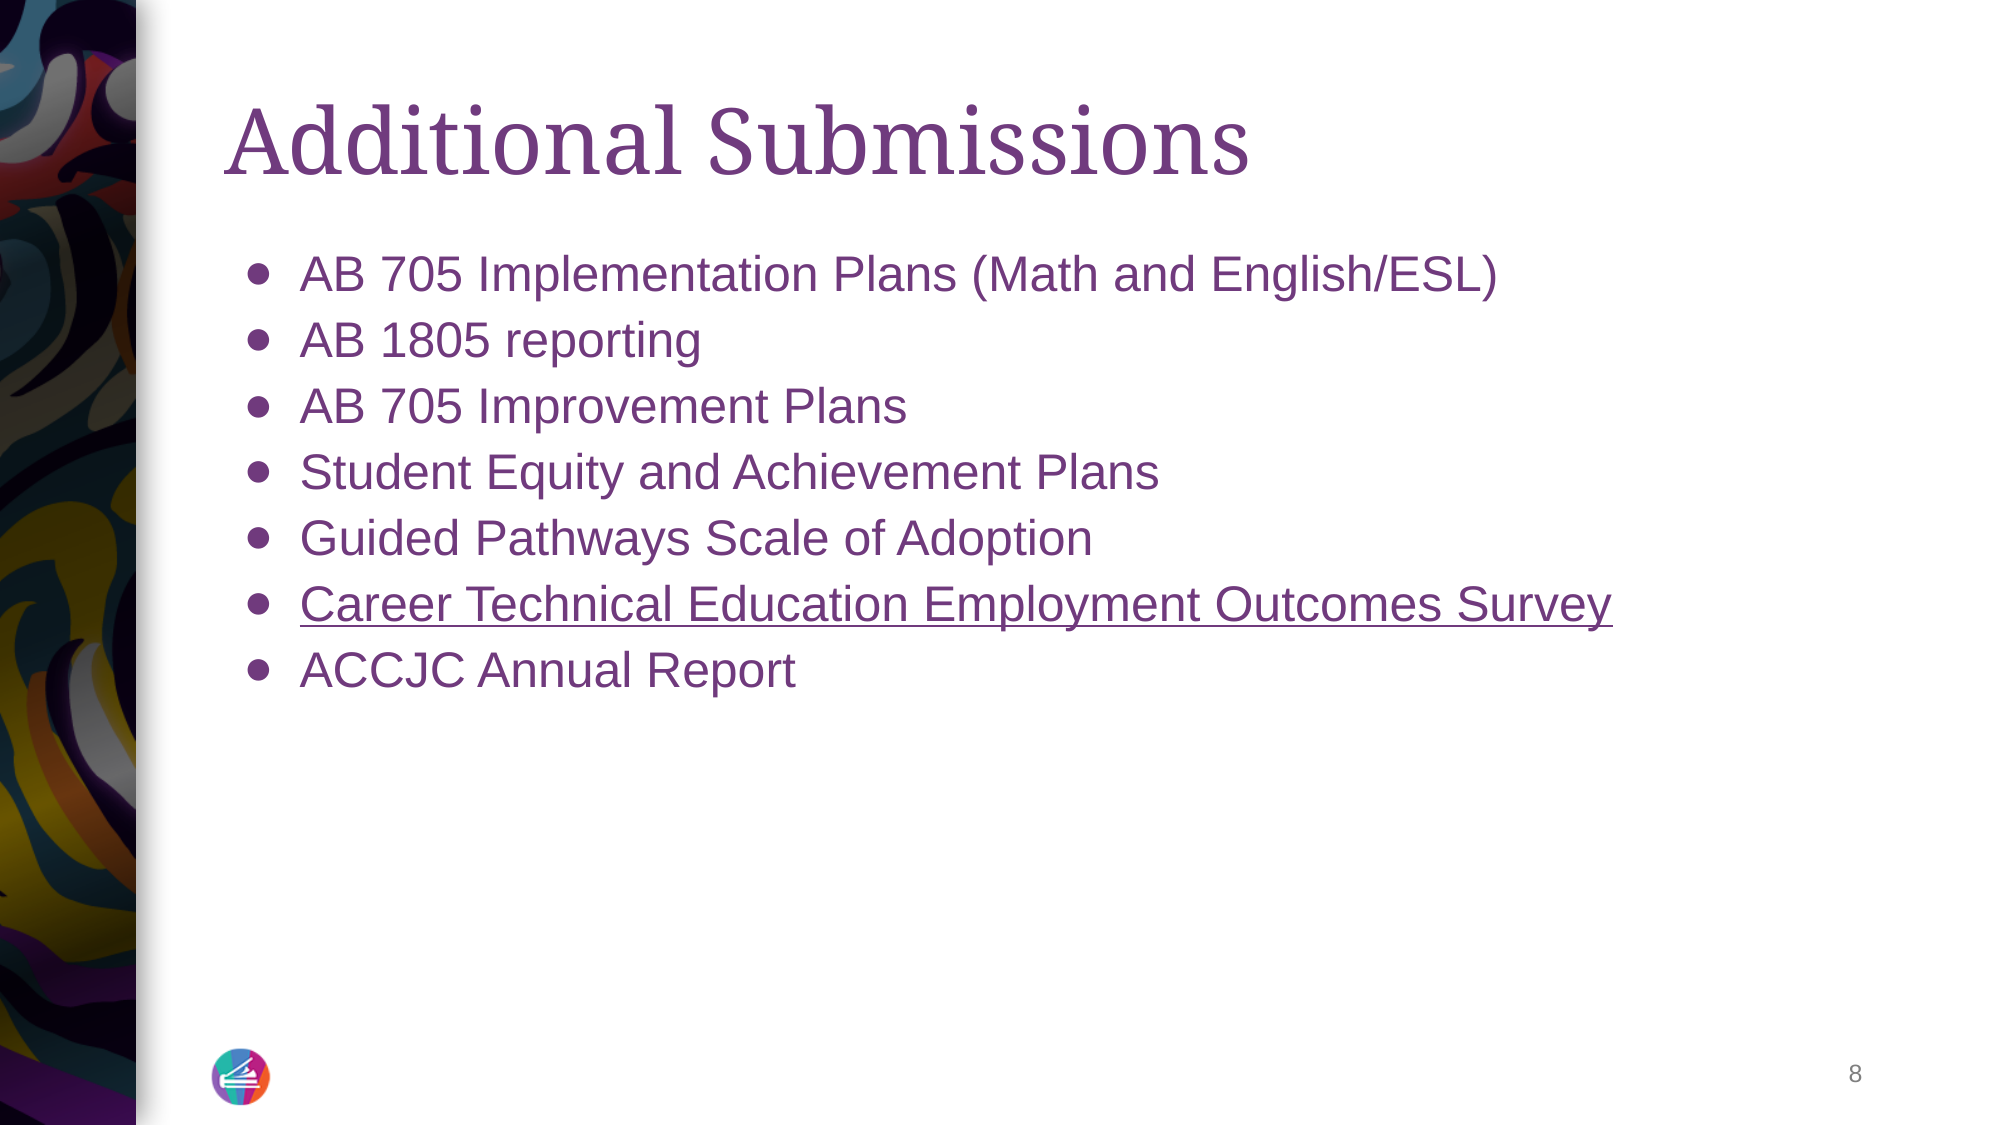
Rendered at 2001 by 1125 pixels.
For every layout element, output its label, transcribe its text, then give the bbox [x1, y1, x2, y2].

slide_number ‹#› [1712, 1042, 1863, 1103]
list AB 705 Implementation Plans (Math and English/ESL) AB 1805 reporting AB 705 Improvement Plans Student Equity and Achievement Plans Guided Pathways Scale of Adoption Career Technical Education Employment Outcomes Survey ACCJC Annual Report [209, 228, 1860, 954]
picture [209, 1046, 272, 1108]
title Additional Submissions [209, 59, 1858, 202]
picture [0, 0, 136, 1125]
